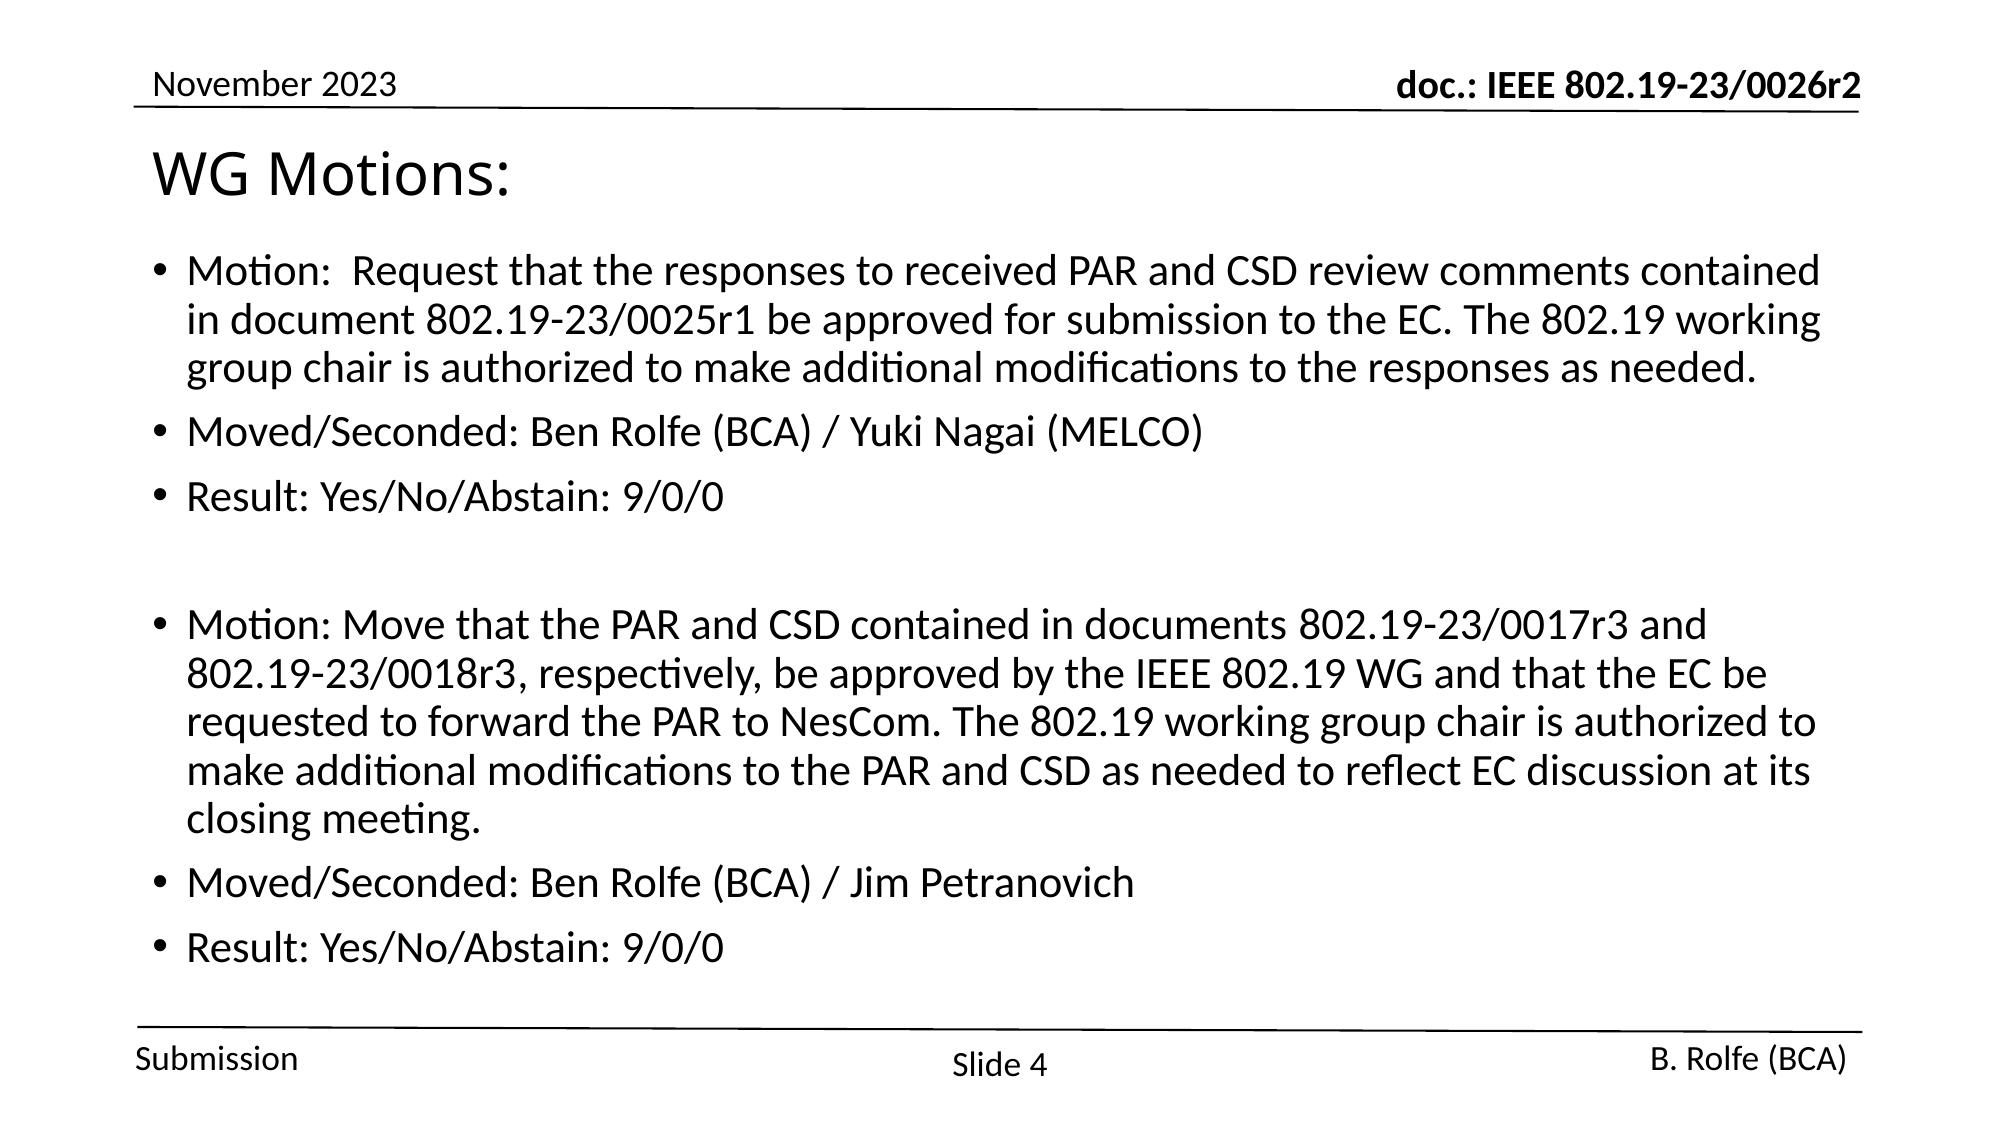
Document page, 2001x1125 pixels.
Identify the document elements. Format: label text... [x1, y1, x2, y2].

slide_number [137, 51, 588, 112]
title WG Motions: [137, 135, 1863, 216]
list Motion: Request that the responses to received PAR and CSD review comments contained in document 802.19-23/0025r1 be approved for submission to the EC. The 802.19 working group chair is authorized to make additional modifications to the responses as needed. Moved/Seconded: Ben Rolfe (BCA) / Yuki Nagai (MELCO) Result: Yes/No/Abstain: 9/0/0 Motion: Move that the PAR and CSD contained in documents 802.19-23/0017r3 and 802.19-23/0018r3, respectively, be approved by the IEEE 802.19 WG and that the EC be requested to forward the PAR to NesCom. The 802.19 working group chair is authorized to make additional modifications to the PAR and CSD as needed to reflect EC discussion at its closing meeting. Moved/Seconded: Ben Rolfe (BCA) / Jim Petranovich Result: Yes/No/Abstain: 9/0/0 [137, 239, 1863, 1014]
